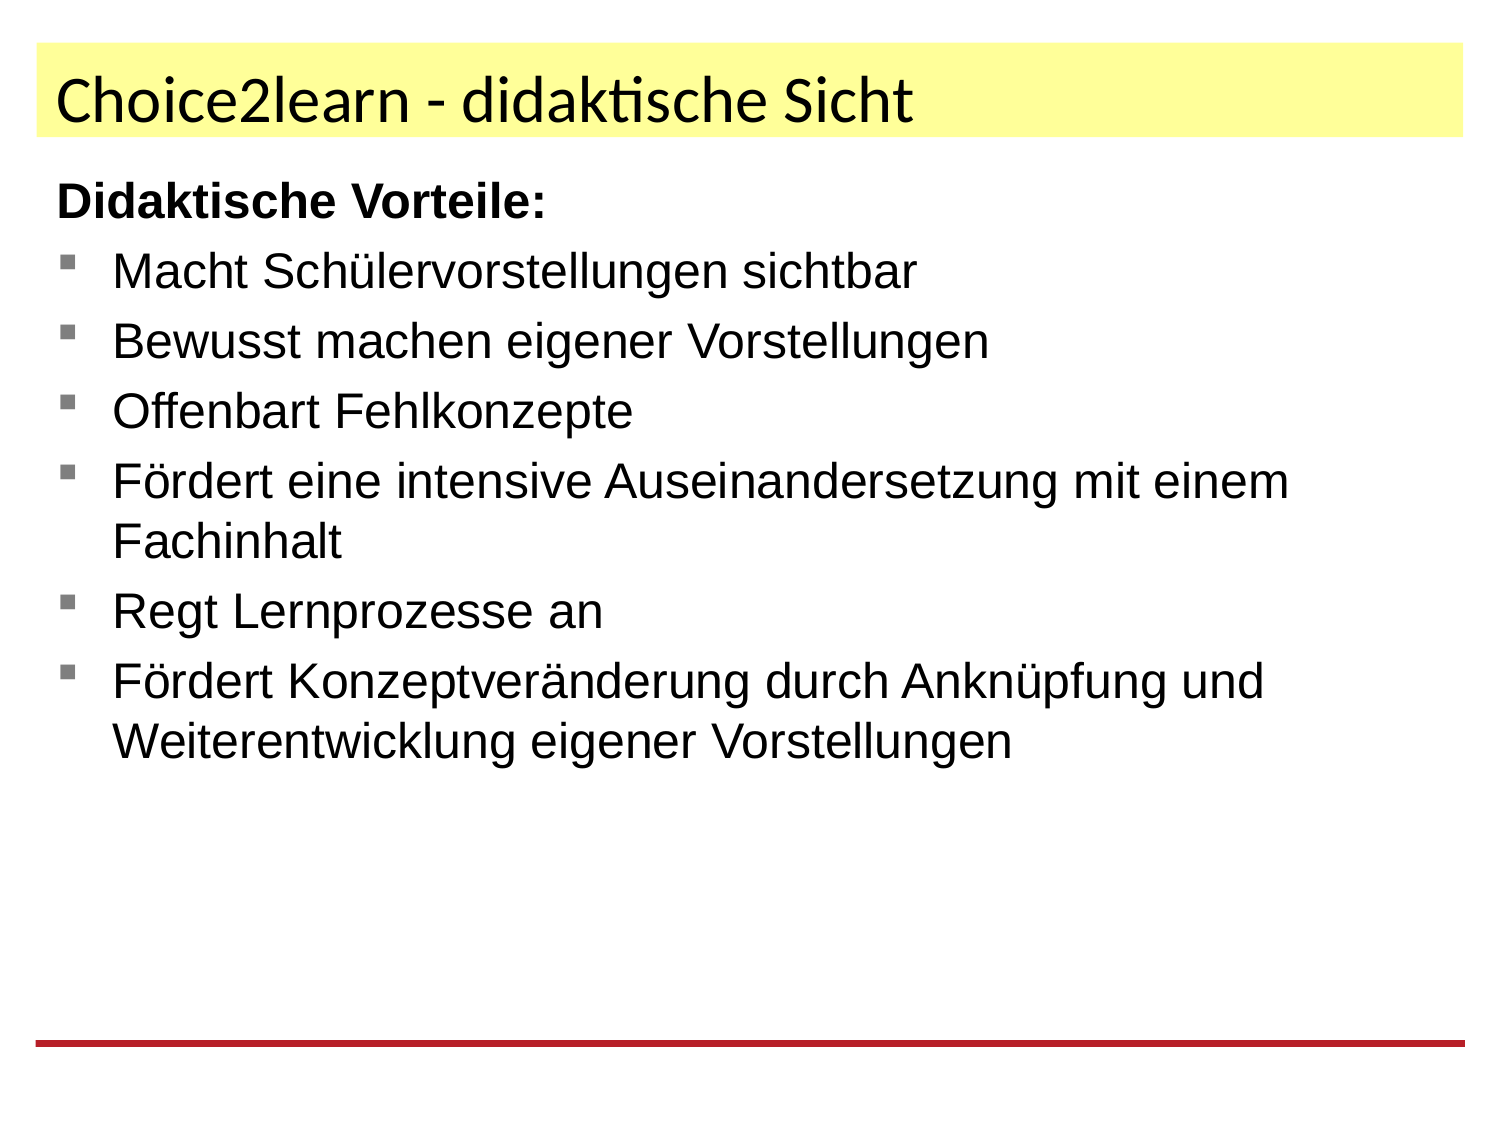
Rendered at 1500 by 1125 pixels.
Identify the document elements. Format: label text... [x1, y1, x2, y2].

list Didaktische Vorteile: Macht Schülervorstellungen sichtbar Bewusst machen eigener Vorstellungen Offenbart Fehlkonzepte Fördert eine intensive Auseinandersetzung mit einem Fachinhalt Regt Lernprozesse an Fördert Konzeptveränderung durch Anknüpfung und Weiterentwicklung eigener Vorstellungen [41, 149, 1459, 1024]
title Choice2learn - didaktische Sicht [41, 42, 1459, 149]
